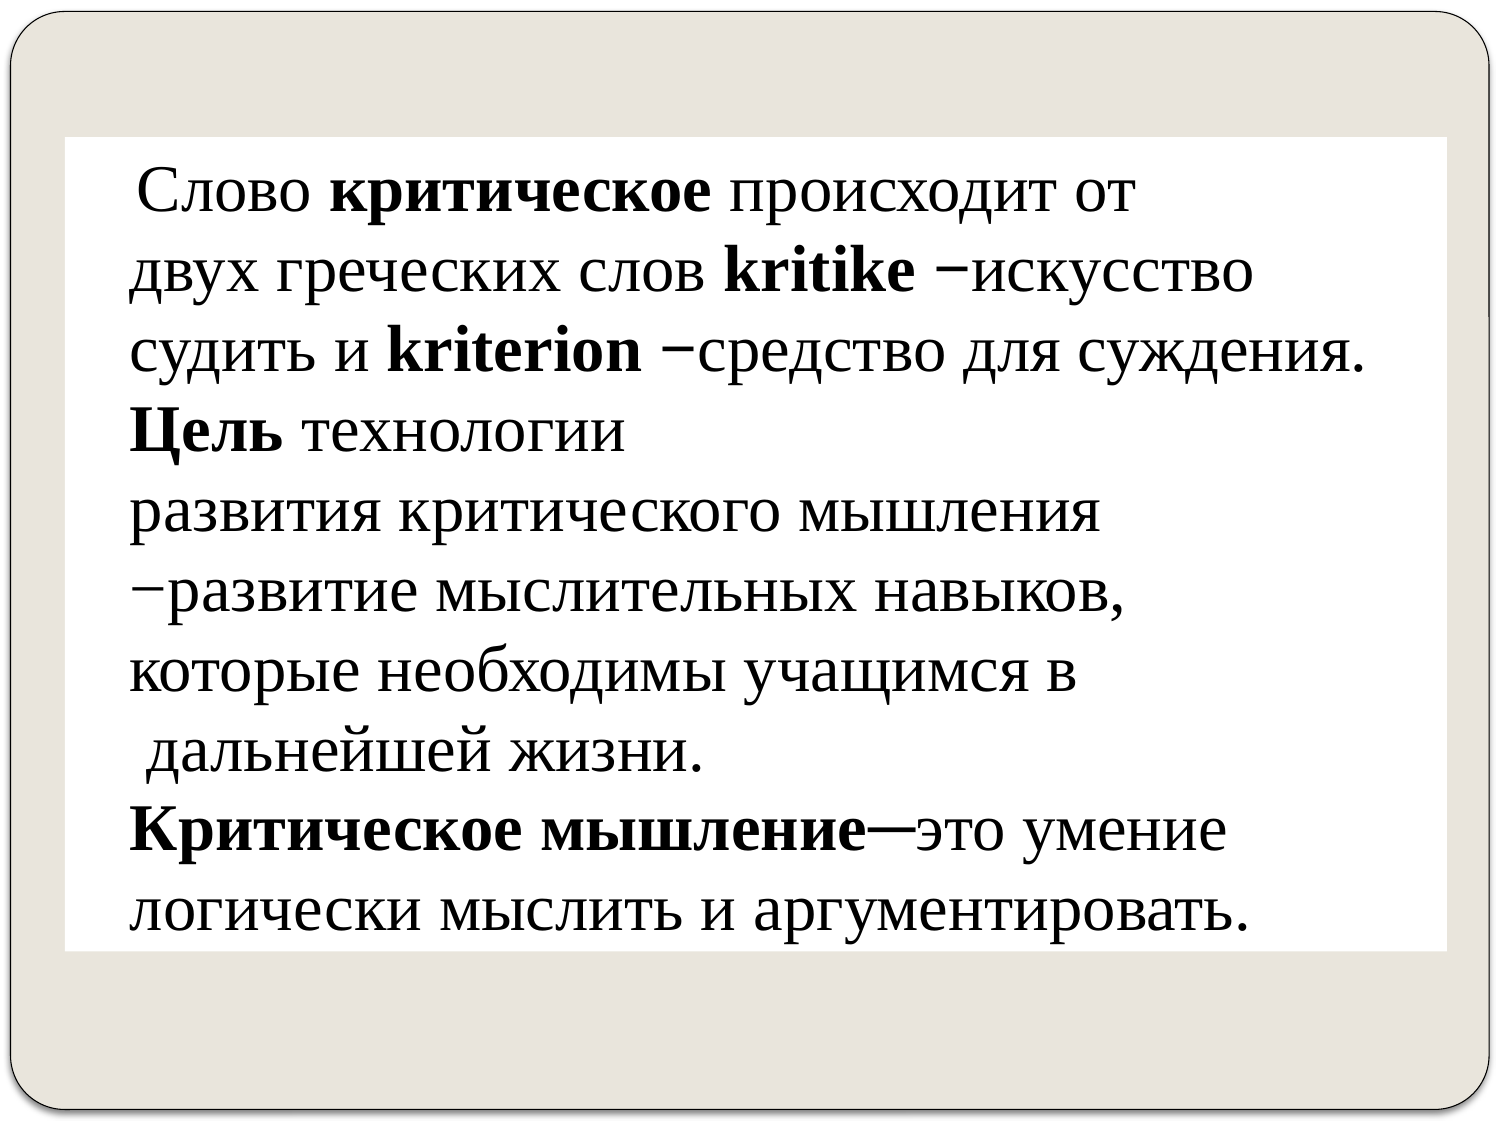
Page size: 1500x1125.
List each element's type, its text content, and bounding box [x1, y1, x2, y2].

text_box Слово критическое происходит от двух греческих слов kritike −искусство судить и kriterion −средство для суждения. Цель технологии развития критического мышления −развитие мыслительных навыков, которые необходимы учащимся в дальнейшей жизни. Критическое мышление─это умение логически мыслить и аргументировать. [64, 137, 1447, 952]
